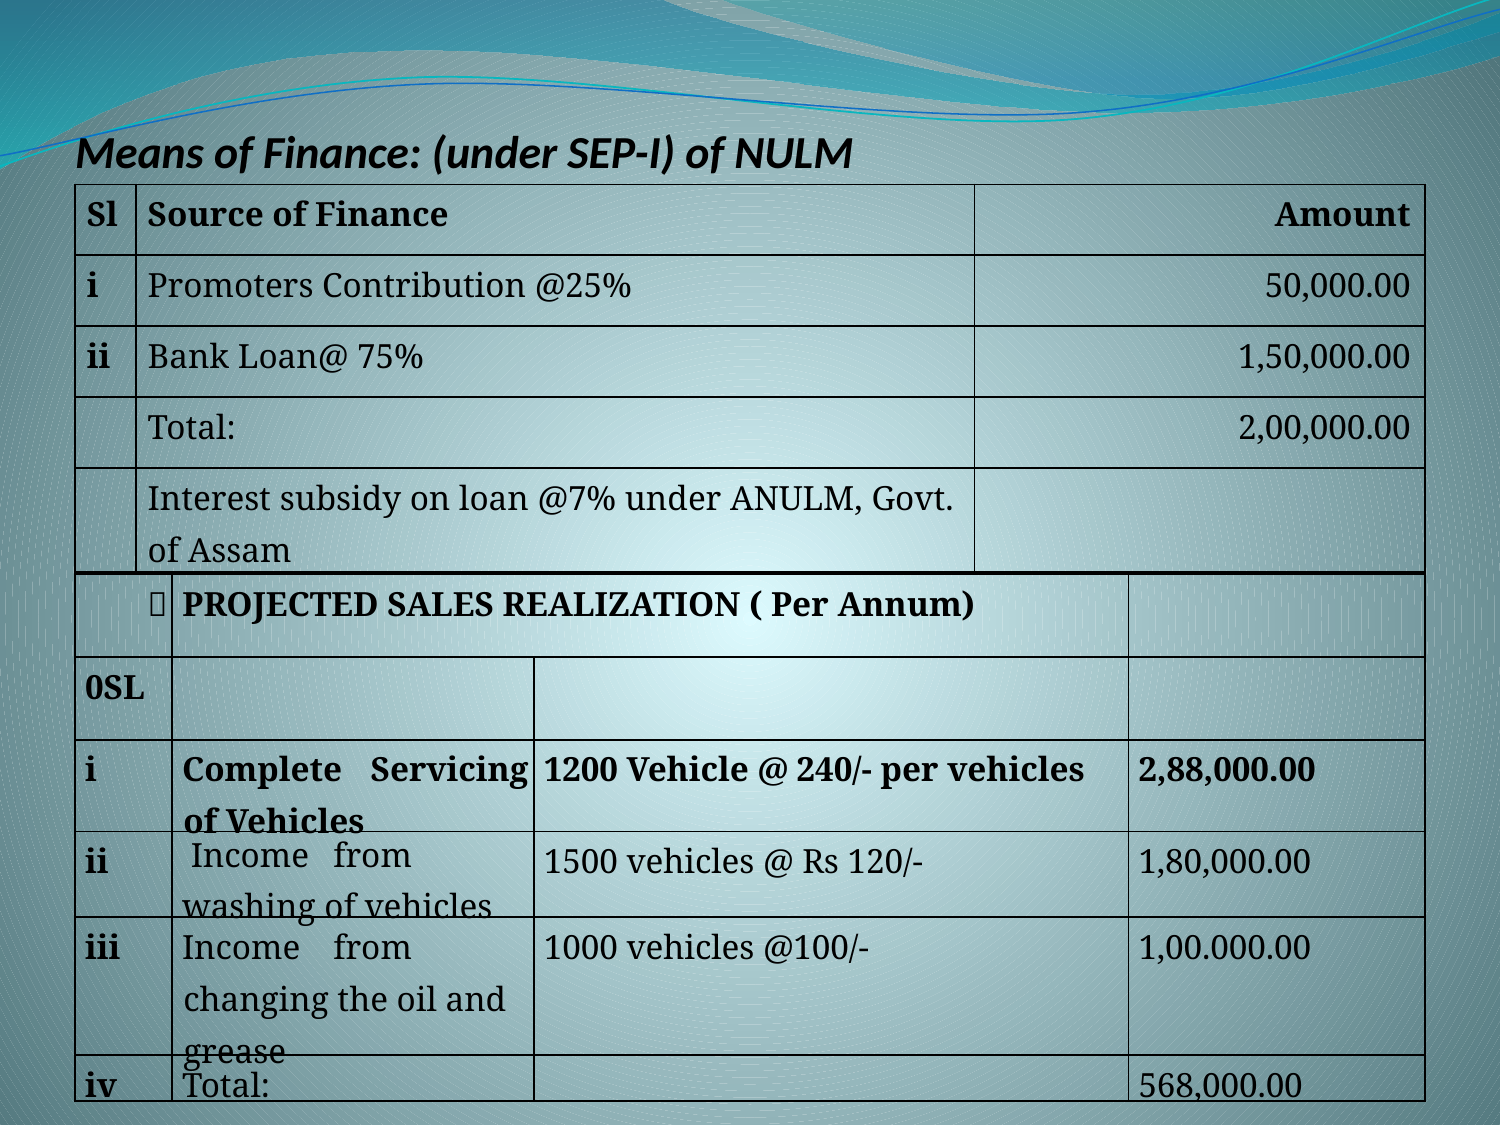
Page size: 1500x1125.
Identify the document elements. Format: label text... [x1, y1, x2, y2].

table_cell Total: [173, 1056, 533, 1100]
table_header i [76, 741, 171, 831]
table_header Complete Servicing of Vehicles [173, 741, 533, 831]
table_header PROJECTED SALES REALIZATION ( Per Annum) [173, 575, 1128, 656]
table_cell Total: [137, 398, 974, 467]
table_cell 0SL [76, 658, 171, 739]
table_cell [535, 658, 1128, 739]
table_cell Income from washing of vehicles [173, 832, 533, 916]
table_header  [76, 575, 171, 656]
title Means of Finance: (under SEP-I) of NULM [75, 115, 1425, 184]
table_cell Income from changing the oil and grease [173, 918, 533, 1054]
table_cell ii [76, 327, 135, 396]
table_cell 1000 vehicles @100/- [535, 918, 1128, 1054]
table_header Sl [76, 185, 135, 254]
table_cell ii [76, 832, 171, 916]
table_header 1200 Vehicle @ 240/- per vehicles [535, 741, 1128, 831]
table_cell 568,000.00 [1129, 1056, 1424, 1100]
table_header Source of Finance [137, 185, 974, 254]
table_cell i [76, 256, 135, 325]
table_cell iii [76, 918, 171, 1054]
table_cell 50,000.00 [975, 256, 1424, 325]
table_cell [1129, 658, 1424, 739]
table_cell Interest subsidy on loan @7% under ANULM, Govt. of Assam [137, 469, 974, 571]
table_cell iv [76, 1056, 171, 1100]
table_cell 1,00.000.00 [1129, 918, 1424, 1054]
table_cell 1,50,000.00 [975, 327, 1424, 396]
table_cell 2,00,000.00 [975, 398, 1424, 467]
table_cell [975, 469, 1424, 571]
table_header 2,88,000.00 [1129, 741, 1424, 831]
table_cell [76, 469, 135, 571]
table_cell Promoters Contribution @25% [137, 256, 974, 325]
table_cell 1,80,000.00 [1129, 832, 1424, 916]
table_cell [173, 658, 533, 739]
table_header Amount [975, 185, 1424, 254]
table_cell 1500 vehicles @ Rs 120/- [535, 832, 1128, 916]
table_cell [535, 1056, 1128, 1100]
table_cell Bank Loan@ 75% [137, 327, 974, 396]
table_header [1129, 575, 1424, 656]
table_cell [76, 398, 135, 467]
